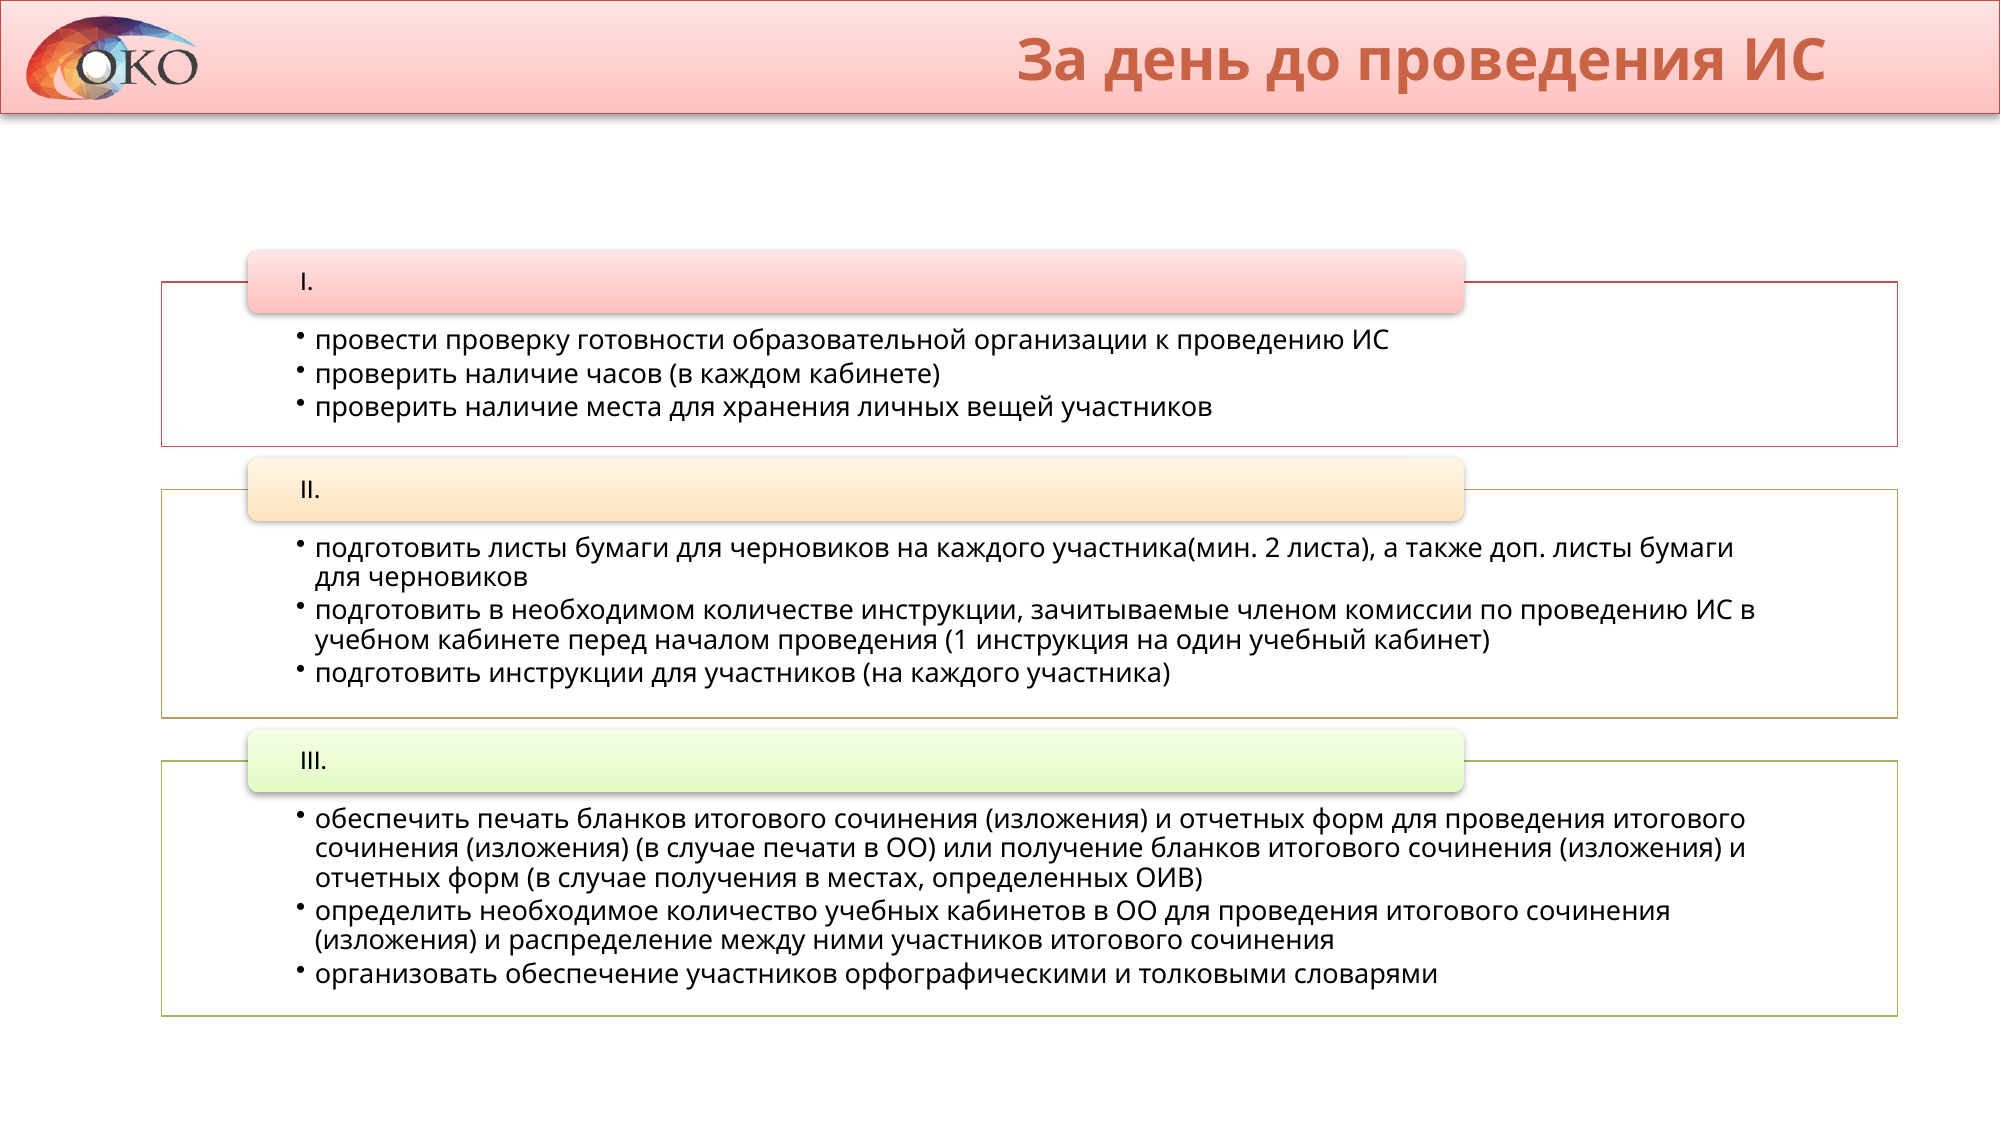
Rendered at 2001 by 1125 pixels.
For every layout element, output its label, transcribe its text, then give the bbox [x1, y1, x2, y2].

text_box [224, 0, 843, 114]
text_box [161, 207, 1898, 1059]
title За день до проведения ИС [843, 0, 2000, 114]
picture [0, 0, 224, 121]
